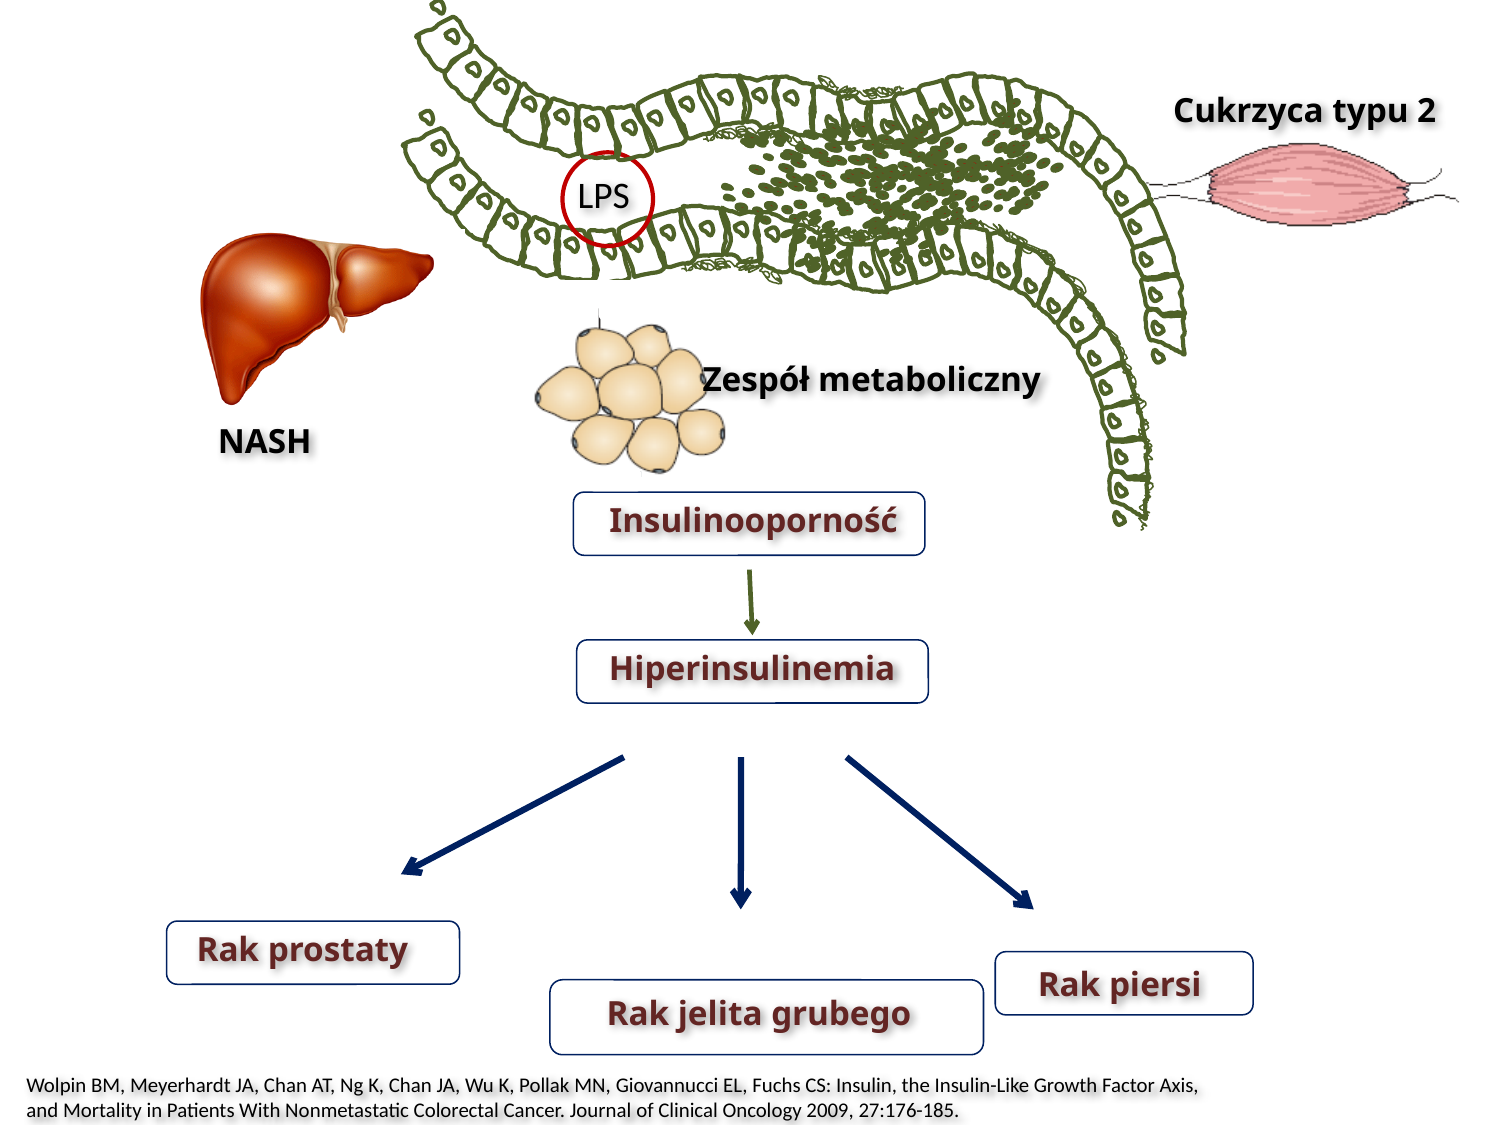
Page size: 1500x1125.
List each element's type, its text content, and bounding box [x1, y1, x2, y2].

text_box [164, 918, 462, 987]
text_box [846, 756, 1035, 910]
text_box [421, 0, 1190, 364]
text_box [400, 756, 625, 875]
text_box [1086, 372, 1165, 501]
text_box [717, 600, 784, 605]
text_box Wolpin BM, Meyerhardt JA, Chan AT, Ng K, Chan JA, Wu K, Pollak MN, Giovannucci EL, Fuchs CS: Insulin, the Insulin-Like Growth Factor Axis, and Mortality in Patients With Nonmetastatic Colorectal Cancer. Journal of Clinical Oncology 2009, 27:176-185. [11, 1063, 1500, 1125]
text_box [808, 128, 1067, 235]
text_box [547, 977, 986, 1057]
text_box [190, 229, 1081, 504]
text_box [396, 136, 416, 228]
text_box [1195, 81, 1473, 228]
text_box Insulinooporność [594, 513, 913, 547]
text_box [574, 637, 931, 706]
text_box [993, 949, 1256, 1017]
text_box [571, 513, 928, 558]
text_box [1123, 509, 1148, 531]
